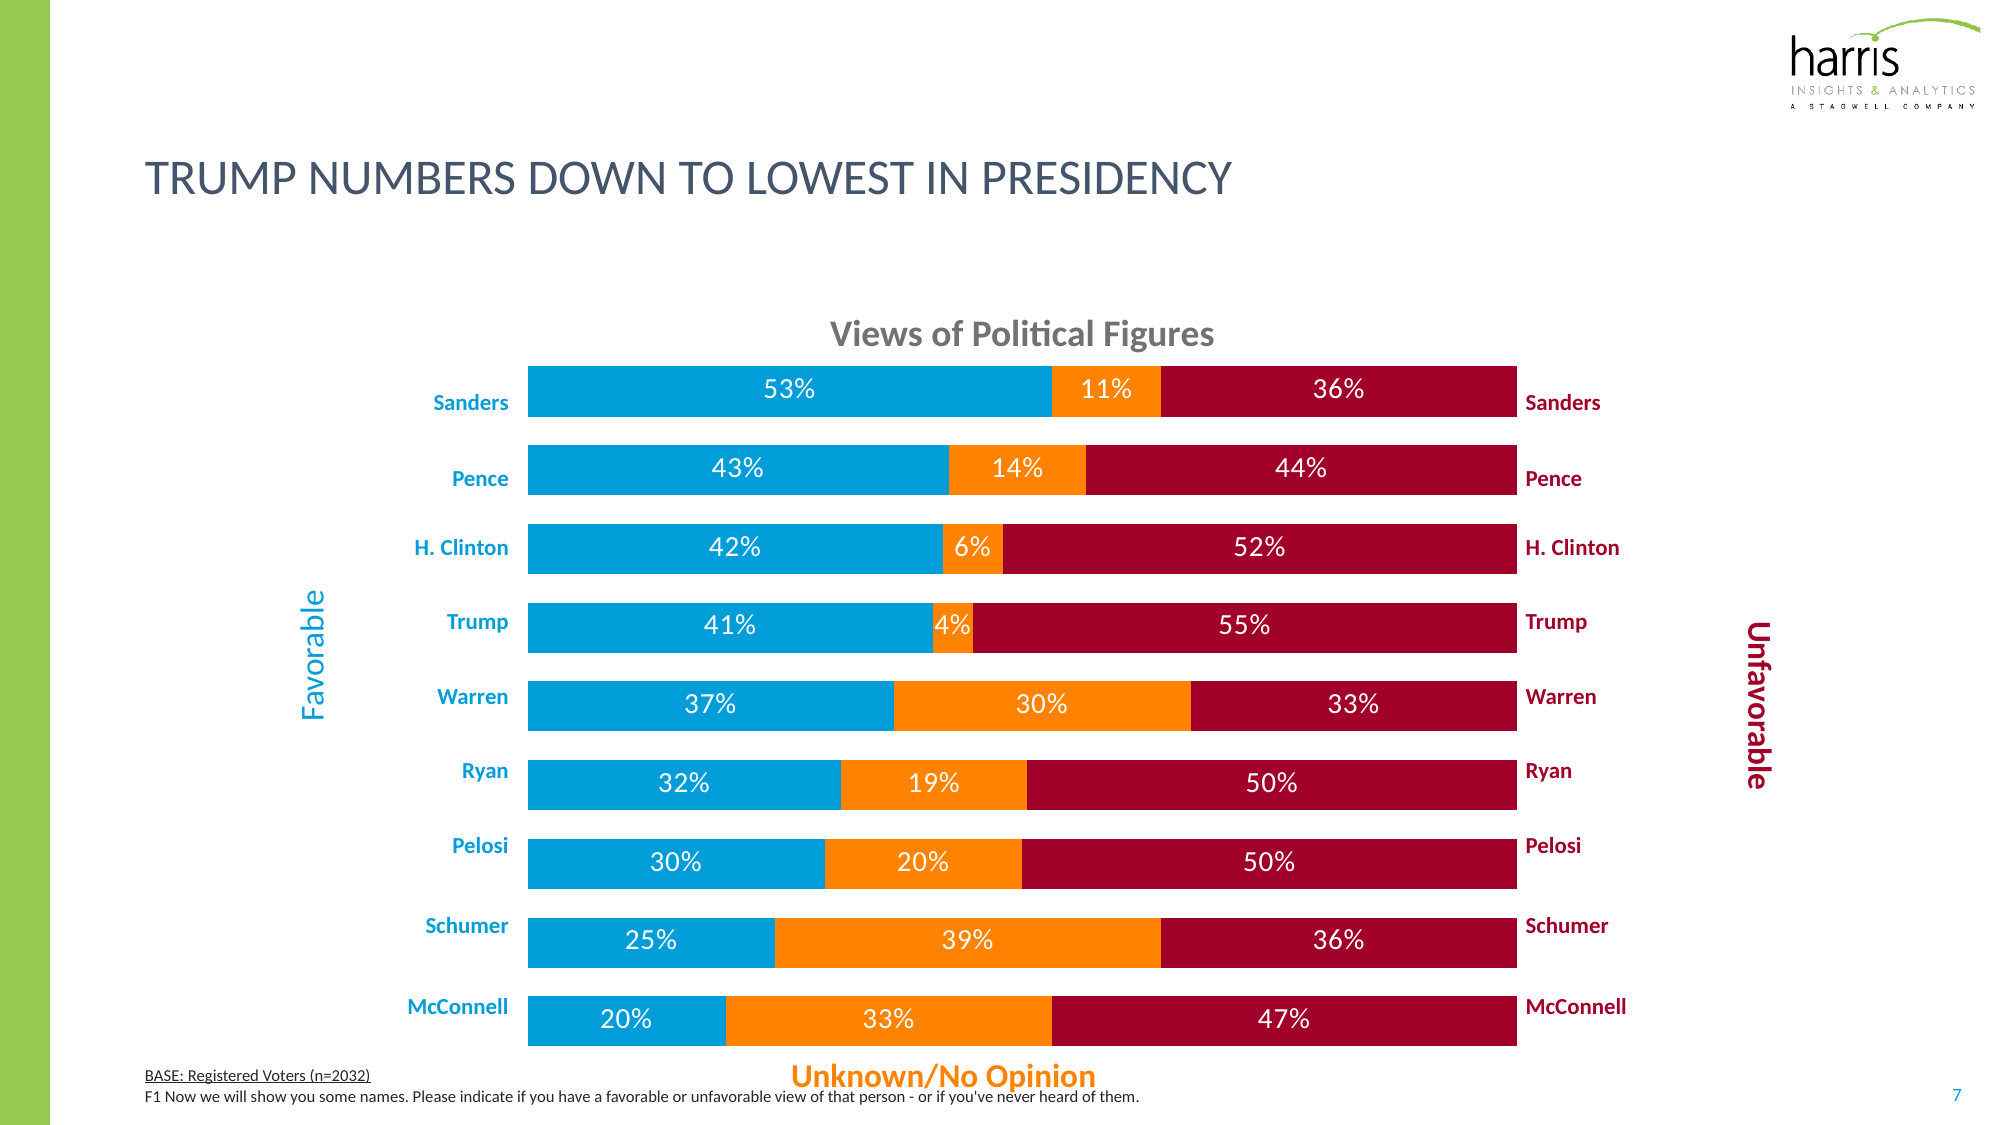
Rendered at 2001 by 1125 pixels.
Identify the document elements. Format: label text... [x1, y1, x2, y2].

table_cell McConnell [1538, 971, 1645, 1045]
table_cell Schumer [390, 884, 506, 971]
picture [1787, 14, 1983, 113]
table_cell H. Clinton [390, 511, 506, 586]
chart [506, 337, 1538, 1076]
table_header Sanders [1538, 358, 1645, 449]
table_cell Warren [390, 660, 506, 735]
text_box Unknown/No Opinion [724, 1076, 1163, 1102]
text_box Favorable [249, 504, 338, 808]
table_cell Ryan [390, 735, 506, 809]
table_cell Pence [1538, 449, 1645, 511]
table_cell Warren [1538, 660, 1645, 735]
title Trump Numbers down TO LOWESt IN PRESIDENCY [129, 111, 1838, 205]
table_cell Trump [390, 586, 506, 660]
list BASE: Registered Voters (n=2032) F1 Now we will show you some names. Please indicate if you have a favorable or unfavorable view of that person - or if you've never heard of them. [129, 1045, 1916, 1106]
table_cell Pelosi [390, 809, 506, 884]
text_box Views of Political Figures [530, 301, 1515, 337]
table_cell Pelosi [1538, 809, 1645, 884]
table_cell McConnell [390, 971, 506, 1045]
table_cell Trump [1538, 586, 1645, 660]
table_cell H. Clinton [1538, 511, 1645, 586]
text_box Unfavorable [1734, 554, 1823, 858]
table_cell Pence [390, 449, 506, 511]
table_cell Ryan [1538, 735, 1645, 809]
table_cell Schumer [1538, 884, 1645, 971]
table_header Sanders [390, 358, 506, 449]
